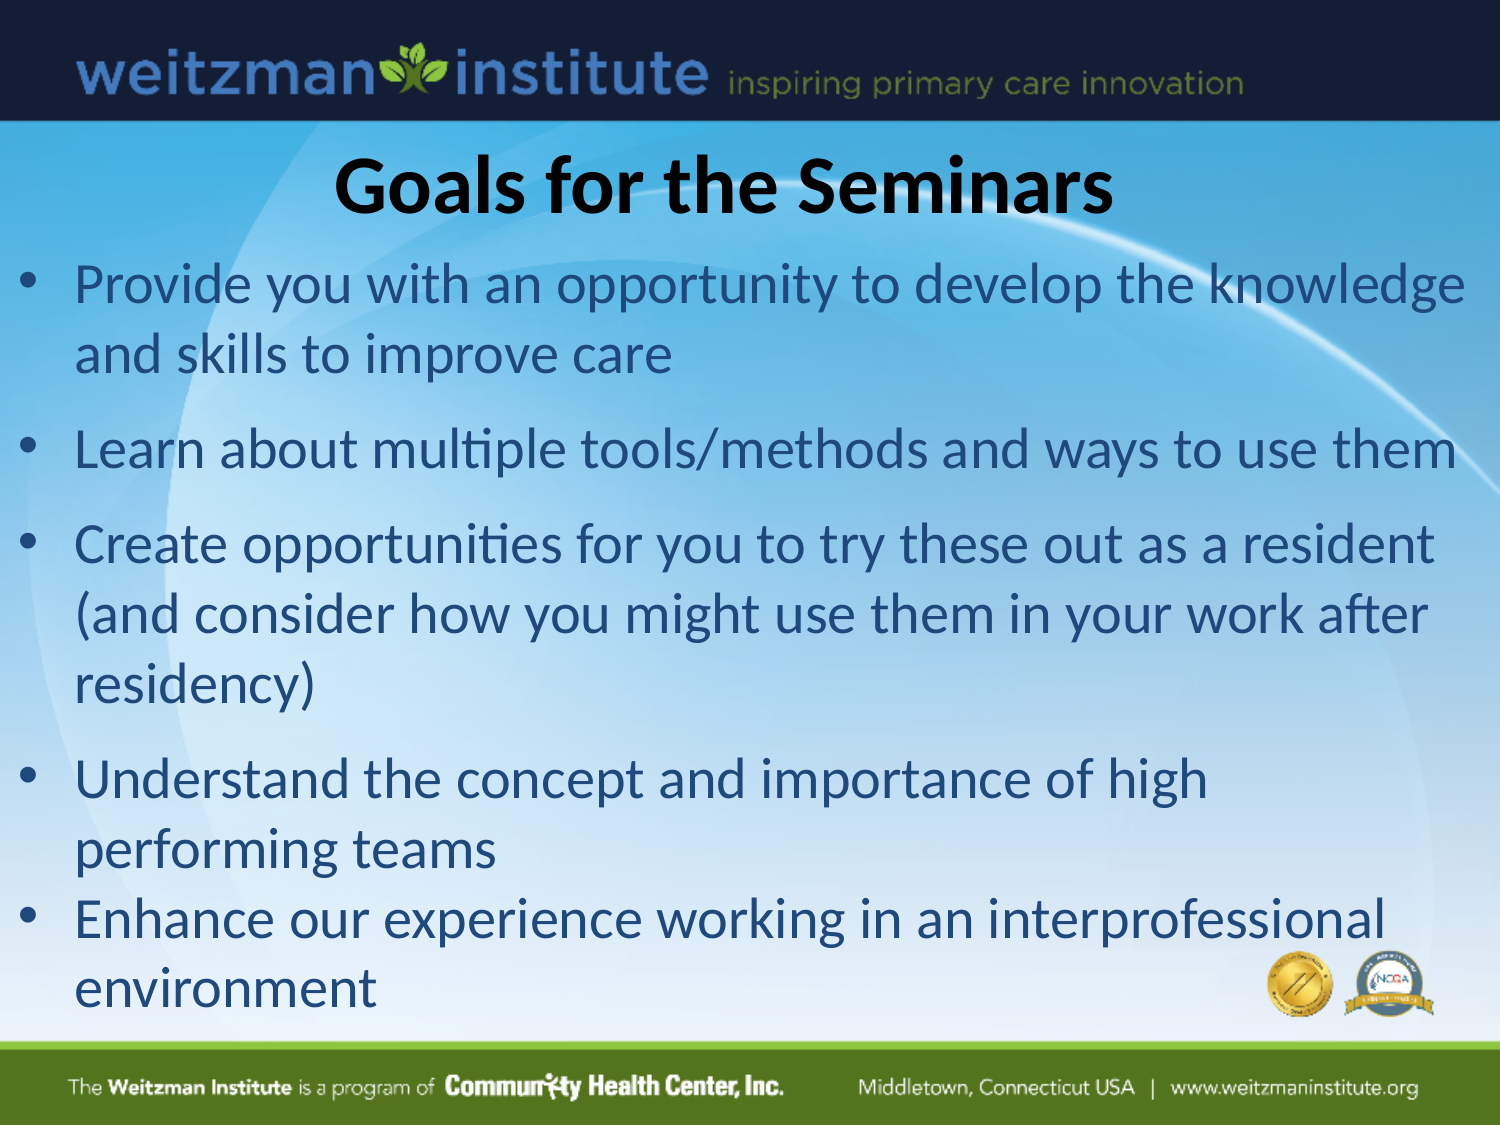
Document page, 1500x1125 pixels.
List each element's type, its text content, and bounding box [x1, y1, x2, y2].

picture [0, 0, 1500, 1125]
text_box Provide you with an opportunity to develop the knowledge and skills to improve care Learn about multiple tools/methods and ways to use them Create opportunities for you to try these out as a resident (and consider how you might use them in your work after residency) Understand the concept and importance of high performing teams Enhance our experience working in an interprofessional environment [3, 237, 1496, 1027]
text_box Goals for the Seminars [124, 122, 1325, 238]
